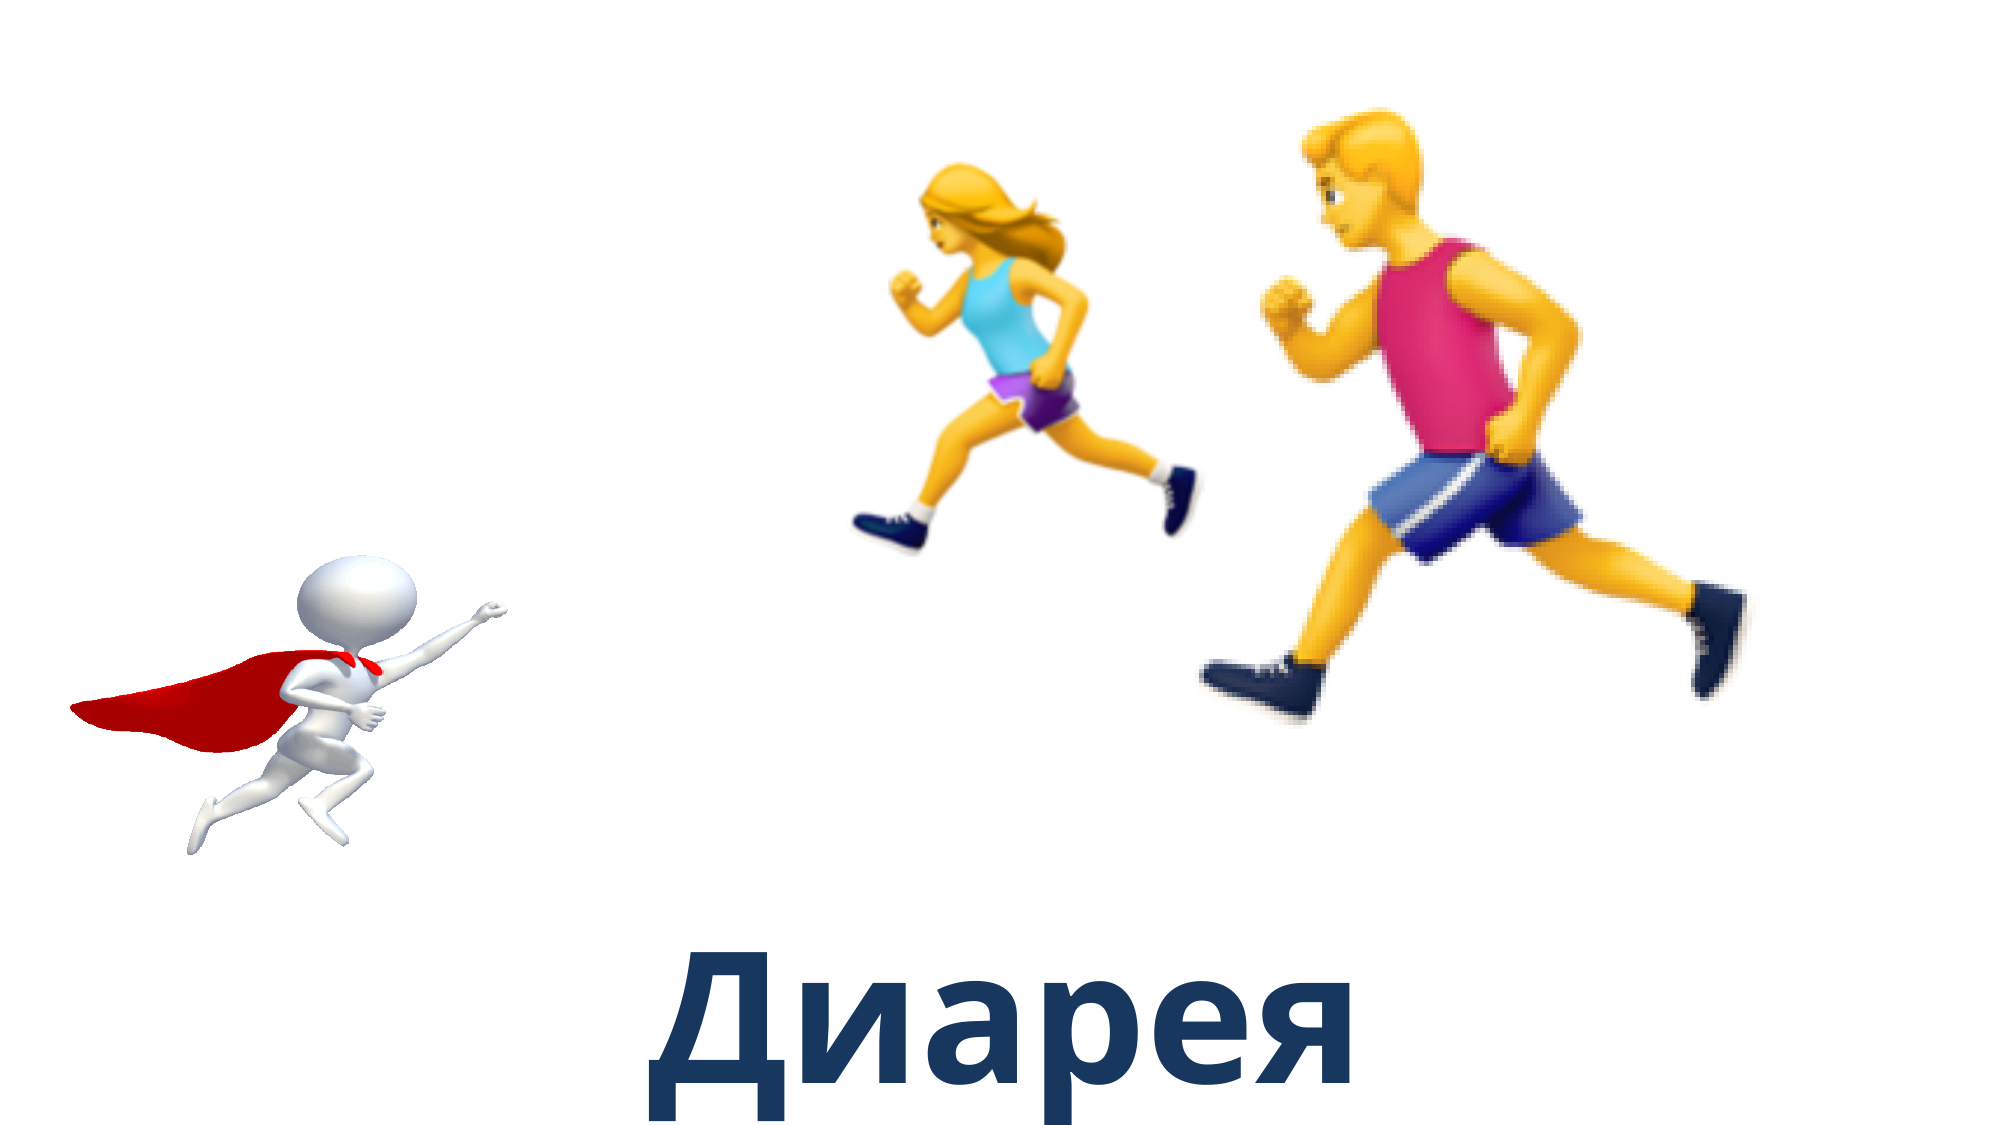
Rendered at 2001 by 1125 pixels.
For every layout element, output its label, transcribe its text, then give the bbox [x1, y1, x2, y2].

picture [19, 538, 549, 915]
picture [822, 84, 1828, 759]
text_box Диарея [314, 893, 1697, 1125]
